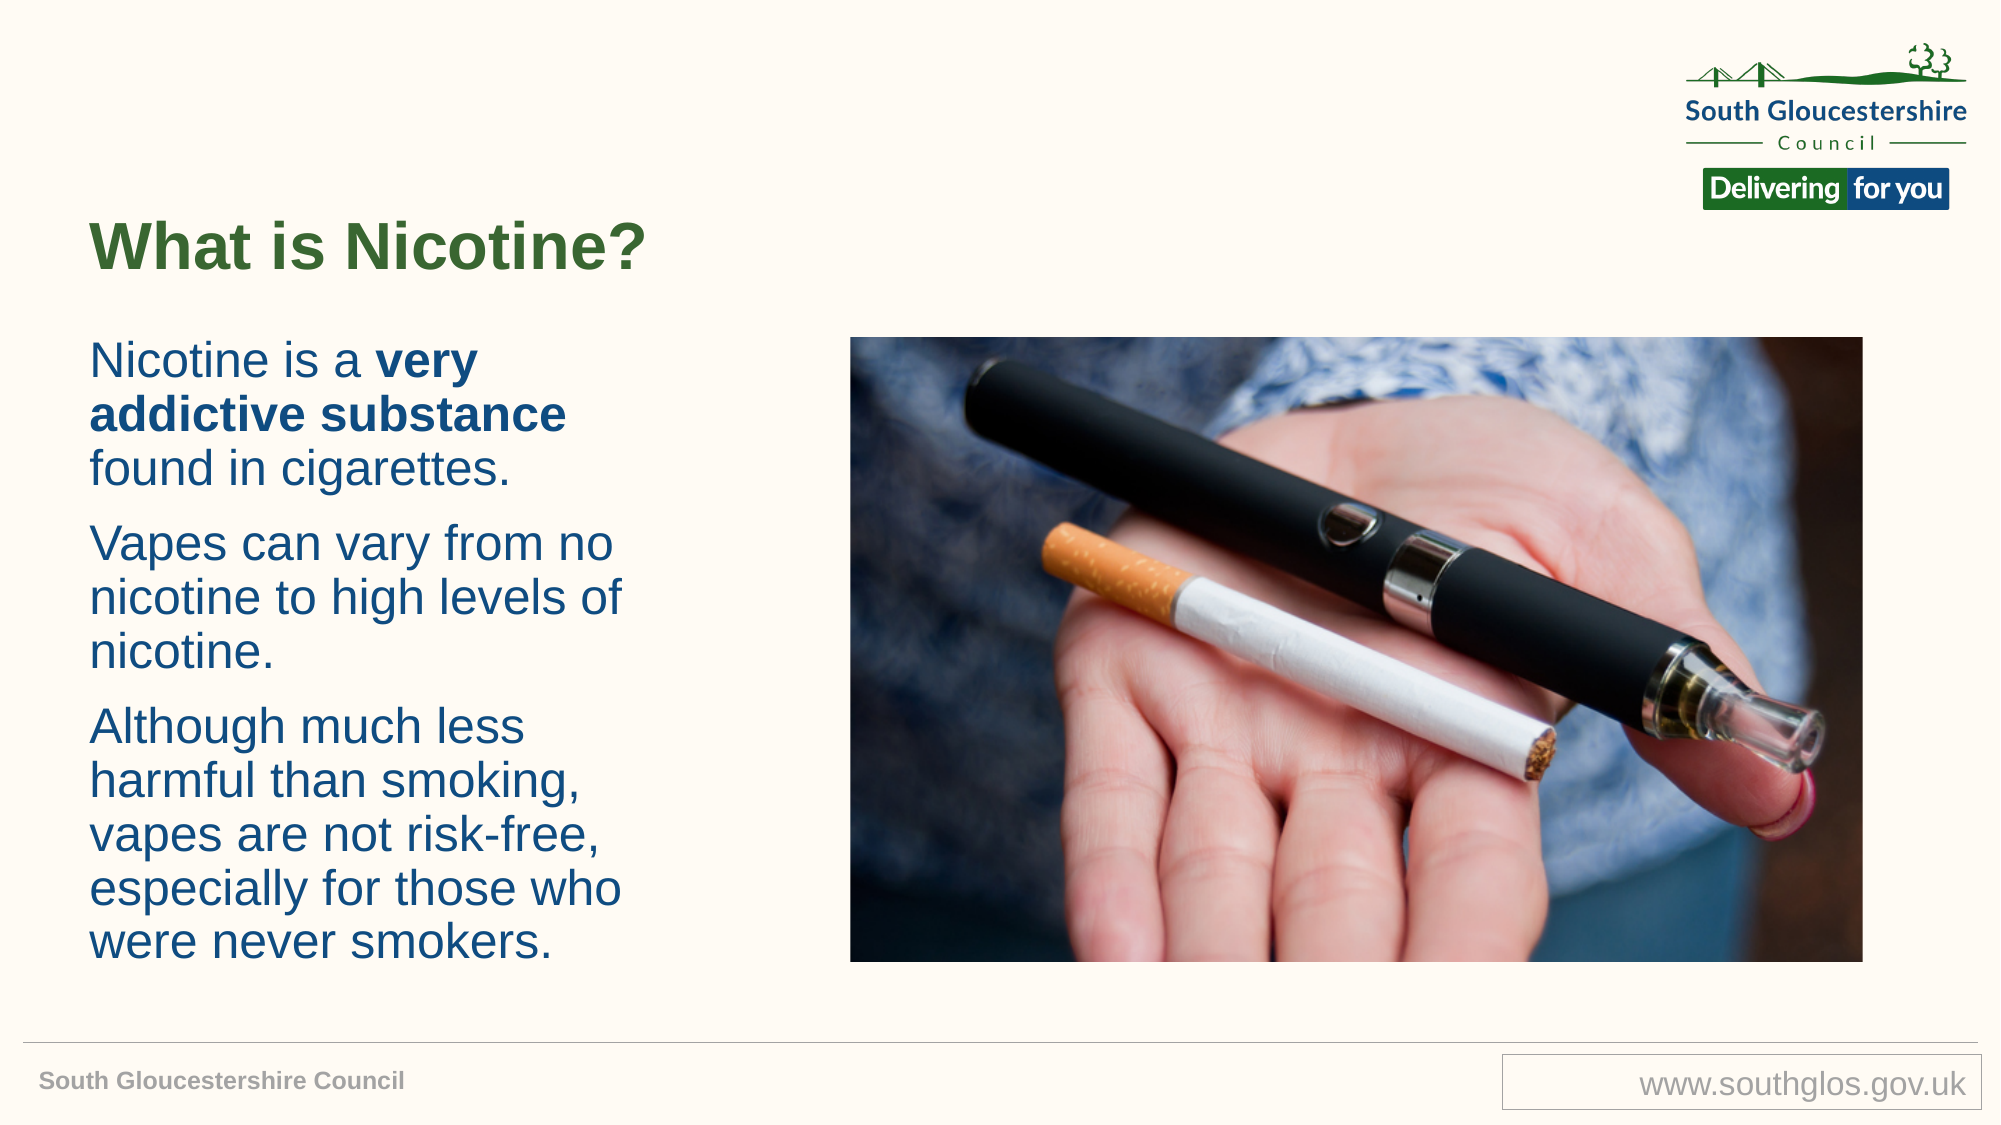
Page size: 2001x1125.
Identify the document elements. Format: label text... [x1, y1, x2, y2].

picture [850, 337, 1863, 962]
list Nicotine is a very addictive substance found in cigarettes. Vapes can vary from no nicotine to high levels of nicotine. Although much less harmful than smoking, vapes are not risk-free, especially for those who were never smokers. [74, 326, 720, 1020]
picture [1684, 43, 1968, 210]
footer South Gloucestershire Council [23, 1054, 699, 1106]
title What is Nicotine? [74, 89, 801, 292]
